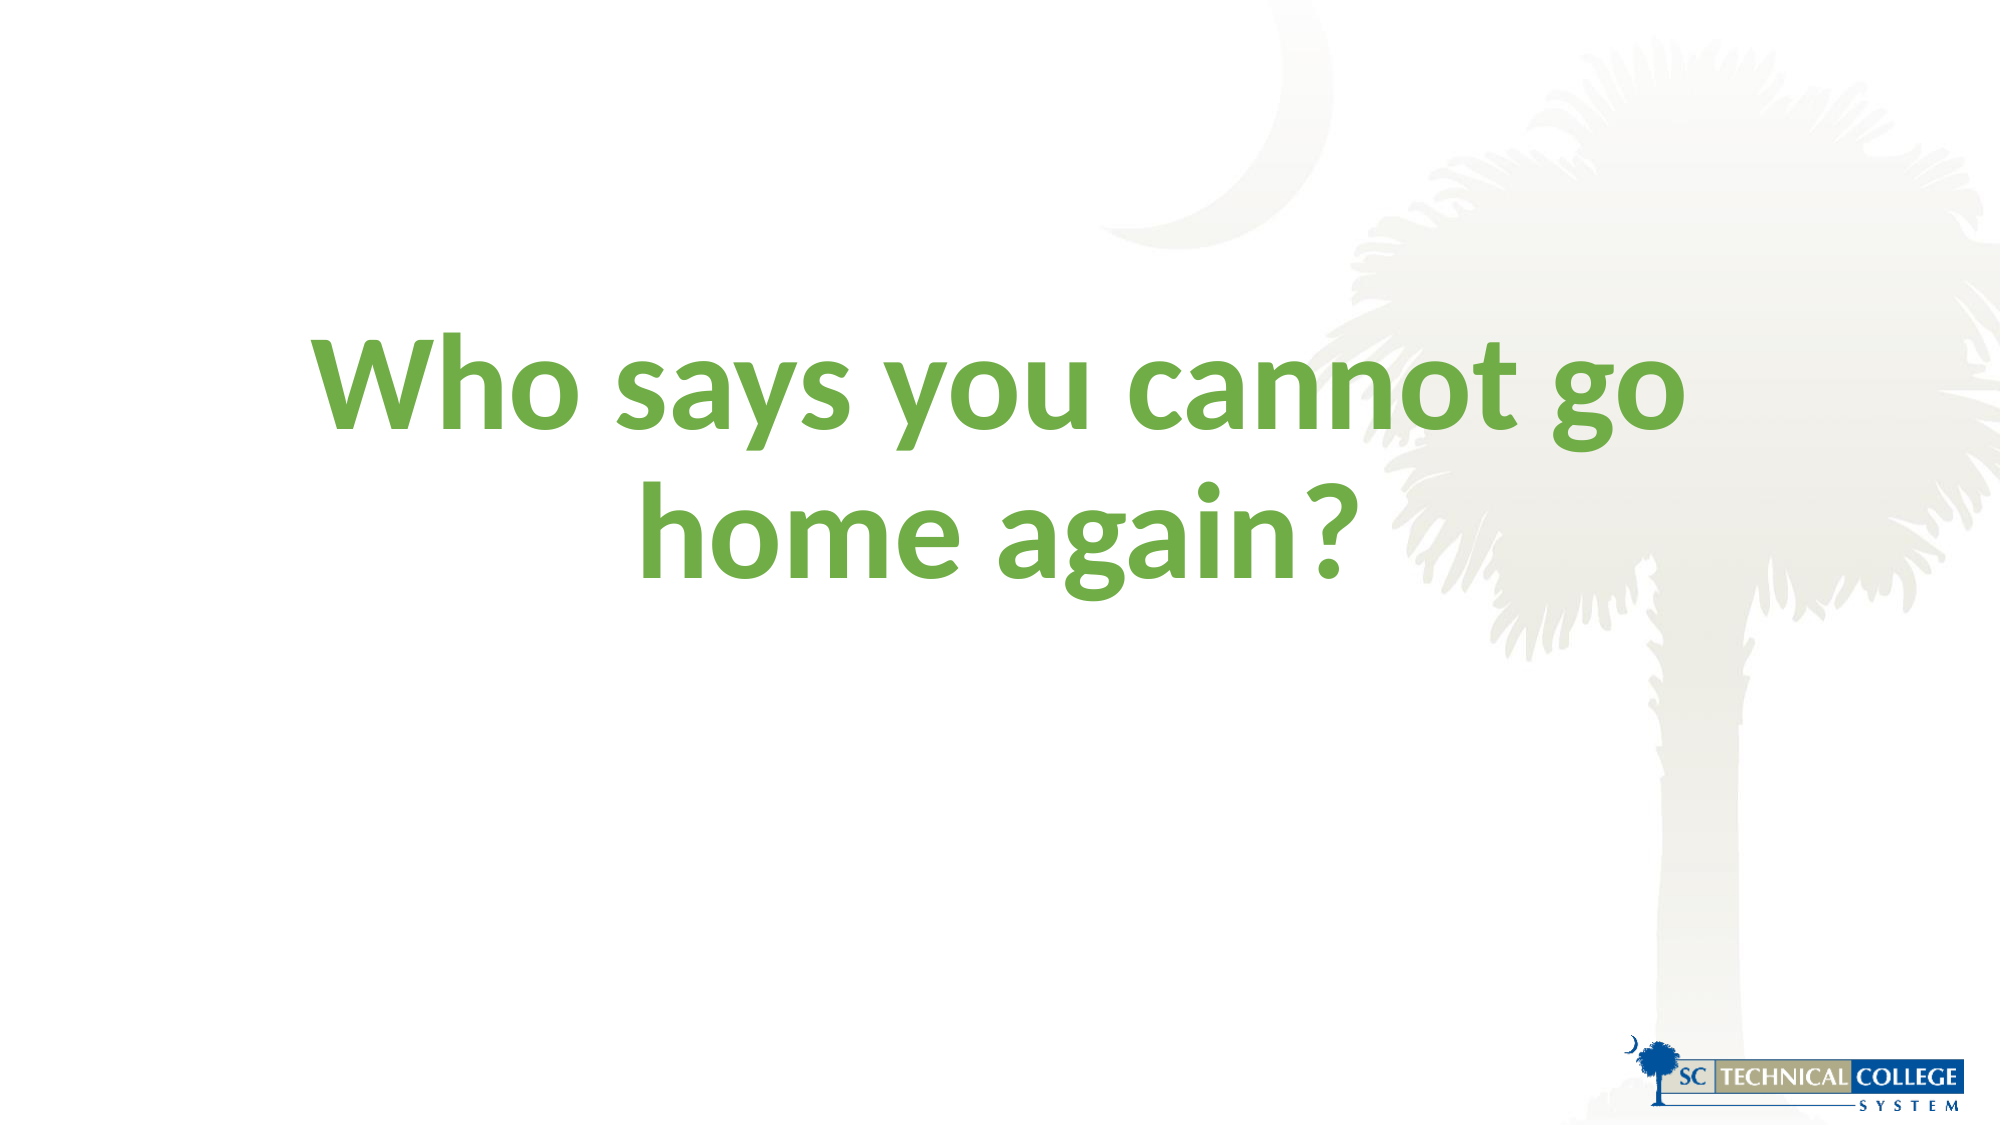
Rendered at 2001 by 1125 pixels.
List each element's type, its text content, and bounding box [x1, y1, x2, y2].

title Who says you cannot go home again? [137, 350, 1863, 569]
picture [0, 0, 2000, 1125]
